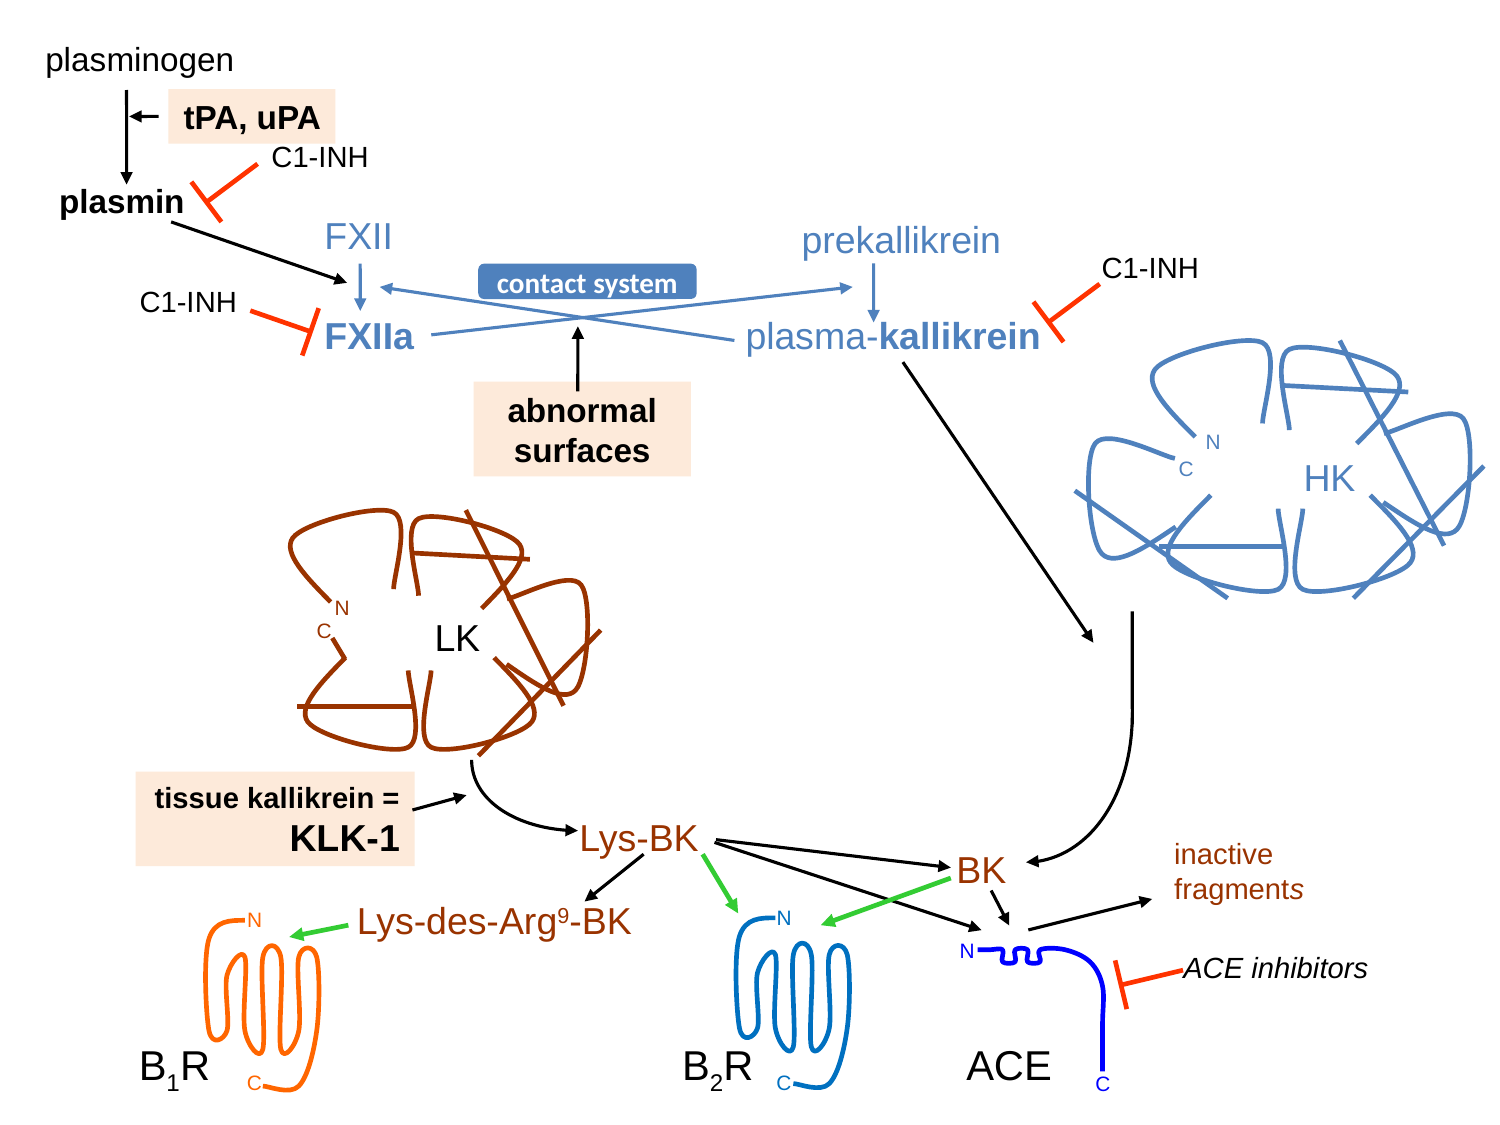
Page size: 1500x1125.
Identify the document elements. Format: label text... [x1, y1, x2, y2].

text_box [944, 929, 1128, 1103]
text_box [494, 657, 507, 665]
text_box [261, 945, 319, 1091]
text_box [379, 282, 580, 317]
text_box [331, 637, 346, 660]
text_box [506, 611, 547, 687]
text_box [393, 588, 419, 596]
text_box [290, 510, 402, 591]
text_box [248, 296, 313, 347]
text_box [171, 221, 348, 285]
text_box [412, 556, 502, 608]
text_box [423, 657, 530, 750]
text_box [481, 598, 508, 609]
text_box [305, 706, 416, 750]
text_box [431, 282, 853, 335]
text_box plasminogen [30, 30, 250, 86]
text_box [513, 580, 588, 674]
text_box C [274, 1062, 280, 1102]
text_box C [301, 609, 380, 650]
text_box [1041, 277, 1107, 329]
text_box [205, 920, 257, 1031]
text_box Lys-BK [564, 806, 714, 867]
text_box [411, 516, 484, 554]
text_box [471, 759, 578, 837]
text_box contact system [476, 261, 699, 302]
text_box N [319, 587, 407, 628]
text_box tissue kallikrein = KLK-1 [135, 771, 415, 867]
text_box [733, 897, 851, 1103]
text_box FXII [309, 204, 409, 265]
text_box tPA, uPA [168, 89, 336, 144]
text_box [199, 157, 265, 209]
text_box C1-INH [124, 275, 252, 326]
text_box [867, 263, 880, 323]
text_box abnormal surfaces [473, 381, 691, 477]
text_box [412, 792, 467, 811]
text_box [1026, 712, 1133, 868]
text_box LK [419, 606, 506, 666]
text_box [354, 263, 367, 311]
text_box [715, 839, 951, 873]
text_box C1-INH [1086, 242, 1214, 293]
text_box plasma-kallikrein [684, 304, 1056, 365]
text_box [1132, 951, 1185, 1003]
text_box [546, 685, 554, 693]
text_box [991, 890, 1010, 926]
text_box [495, 560, 520, 583]
text_box [307, 658, 414, 704]
text_box [289, 925, 349, 941]
text_box [571, 326, 585, 392]
text_box C1-INH [256, 131, 384, 181]
text_box B1R [123, 1031, 274, 1104]
text_box N [232, 899, 267, 940]
text_box B2R [667, 1031, 728, 1104]
text_box [555, 647, 587, 695]
text_box [120, 89, 133, 185]
text_box prekallikrein [644, 208, 1016, 269]
text_box [498, 704, 535, 740]
text_box BK [941, 838, 1022, 899]
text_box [1076, 333, 1483, 599]
text_box inactive fragments [1159, 828, 1439, 913]
text_box [902, 362, 1094, 643]
text_box plasmin [44, 172, 200, 228]
text_box Lys-des-Arg9-BK [341, 889, 647, 950]
text_box [476, 523, 522, 556]
text_box ACE inhibitors [1168, 942, 1384, 993]
text_box [891, 900, 980, 928]
text_box [1035, 895, 1153, 928]
text_box [129, 110, 159, 123]
text_box FXIIa [309, 304, 430, 365]
